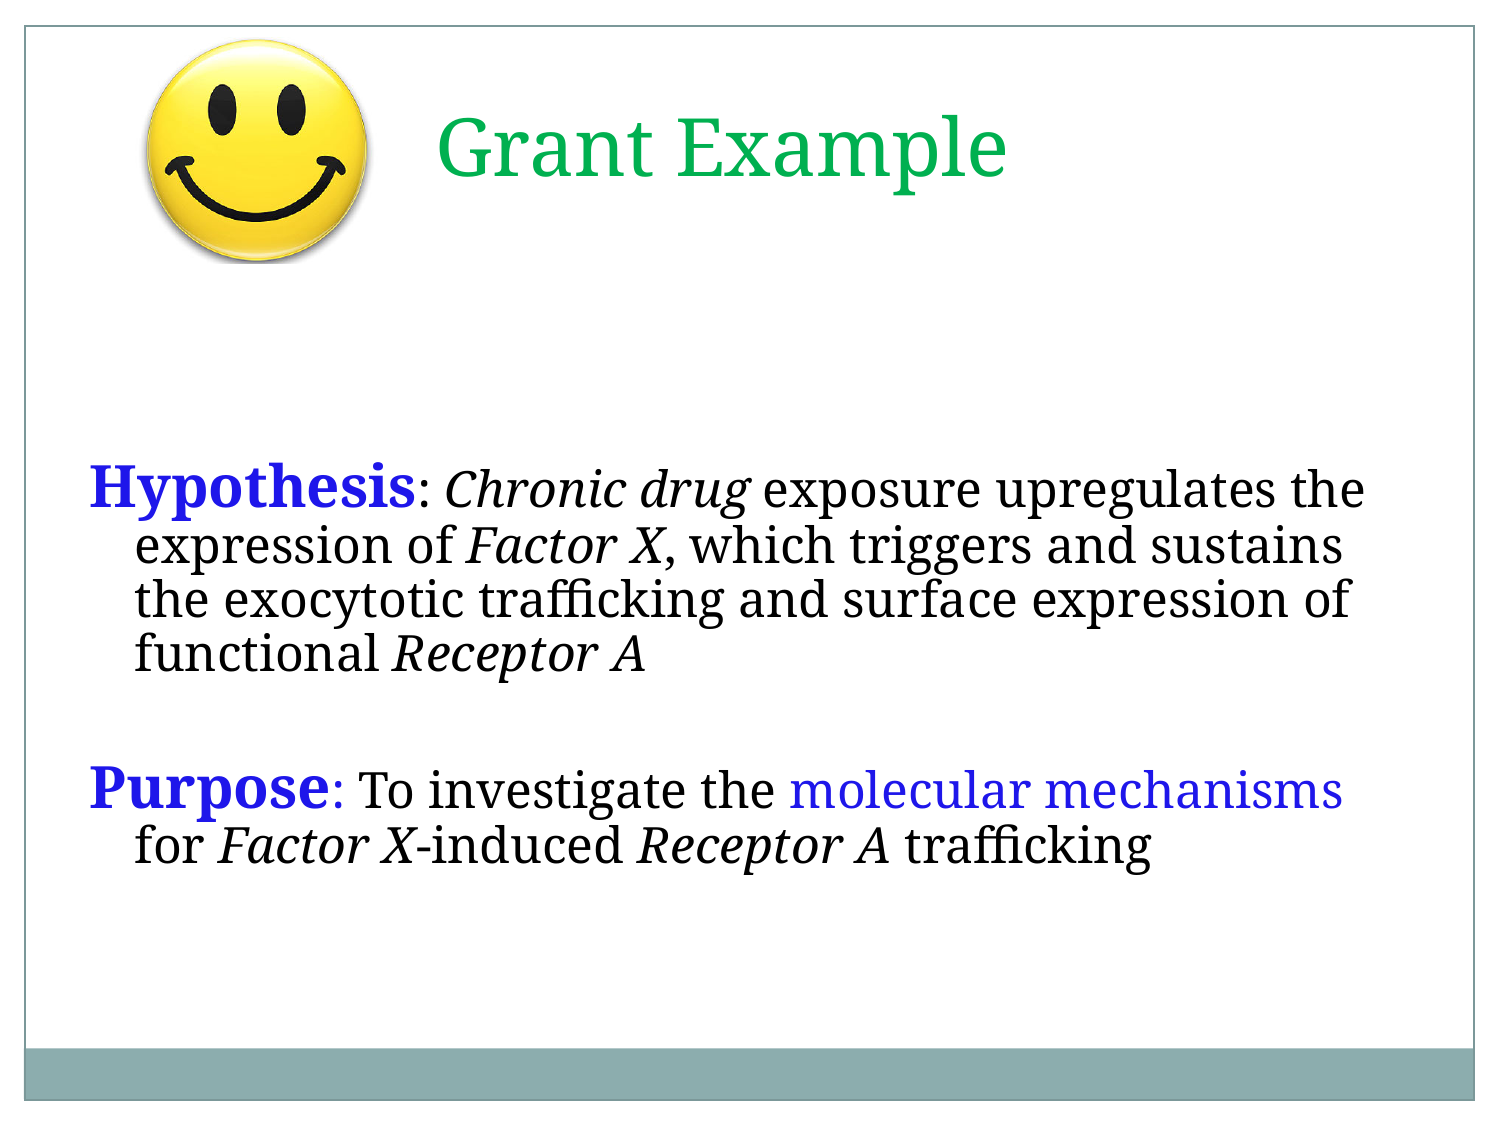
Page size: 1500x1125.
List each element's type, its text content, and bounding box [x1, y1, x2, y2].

picture [87, 37, 426, 264]
list Hypothesis: Chronic drug exposure upregulates the expression of Factor X, which triggers and sustains the exocytotic trafficking and surface expression of functional Receptor A Purpose: To investigate the molecular mechanisms for Factor X-induced Receptor A trafficking [75, 450, 1425, 900]
text_box Grant Example [431, 87, 1038, 200]
